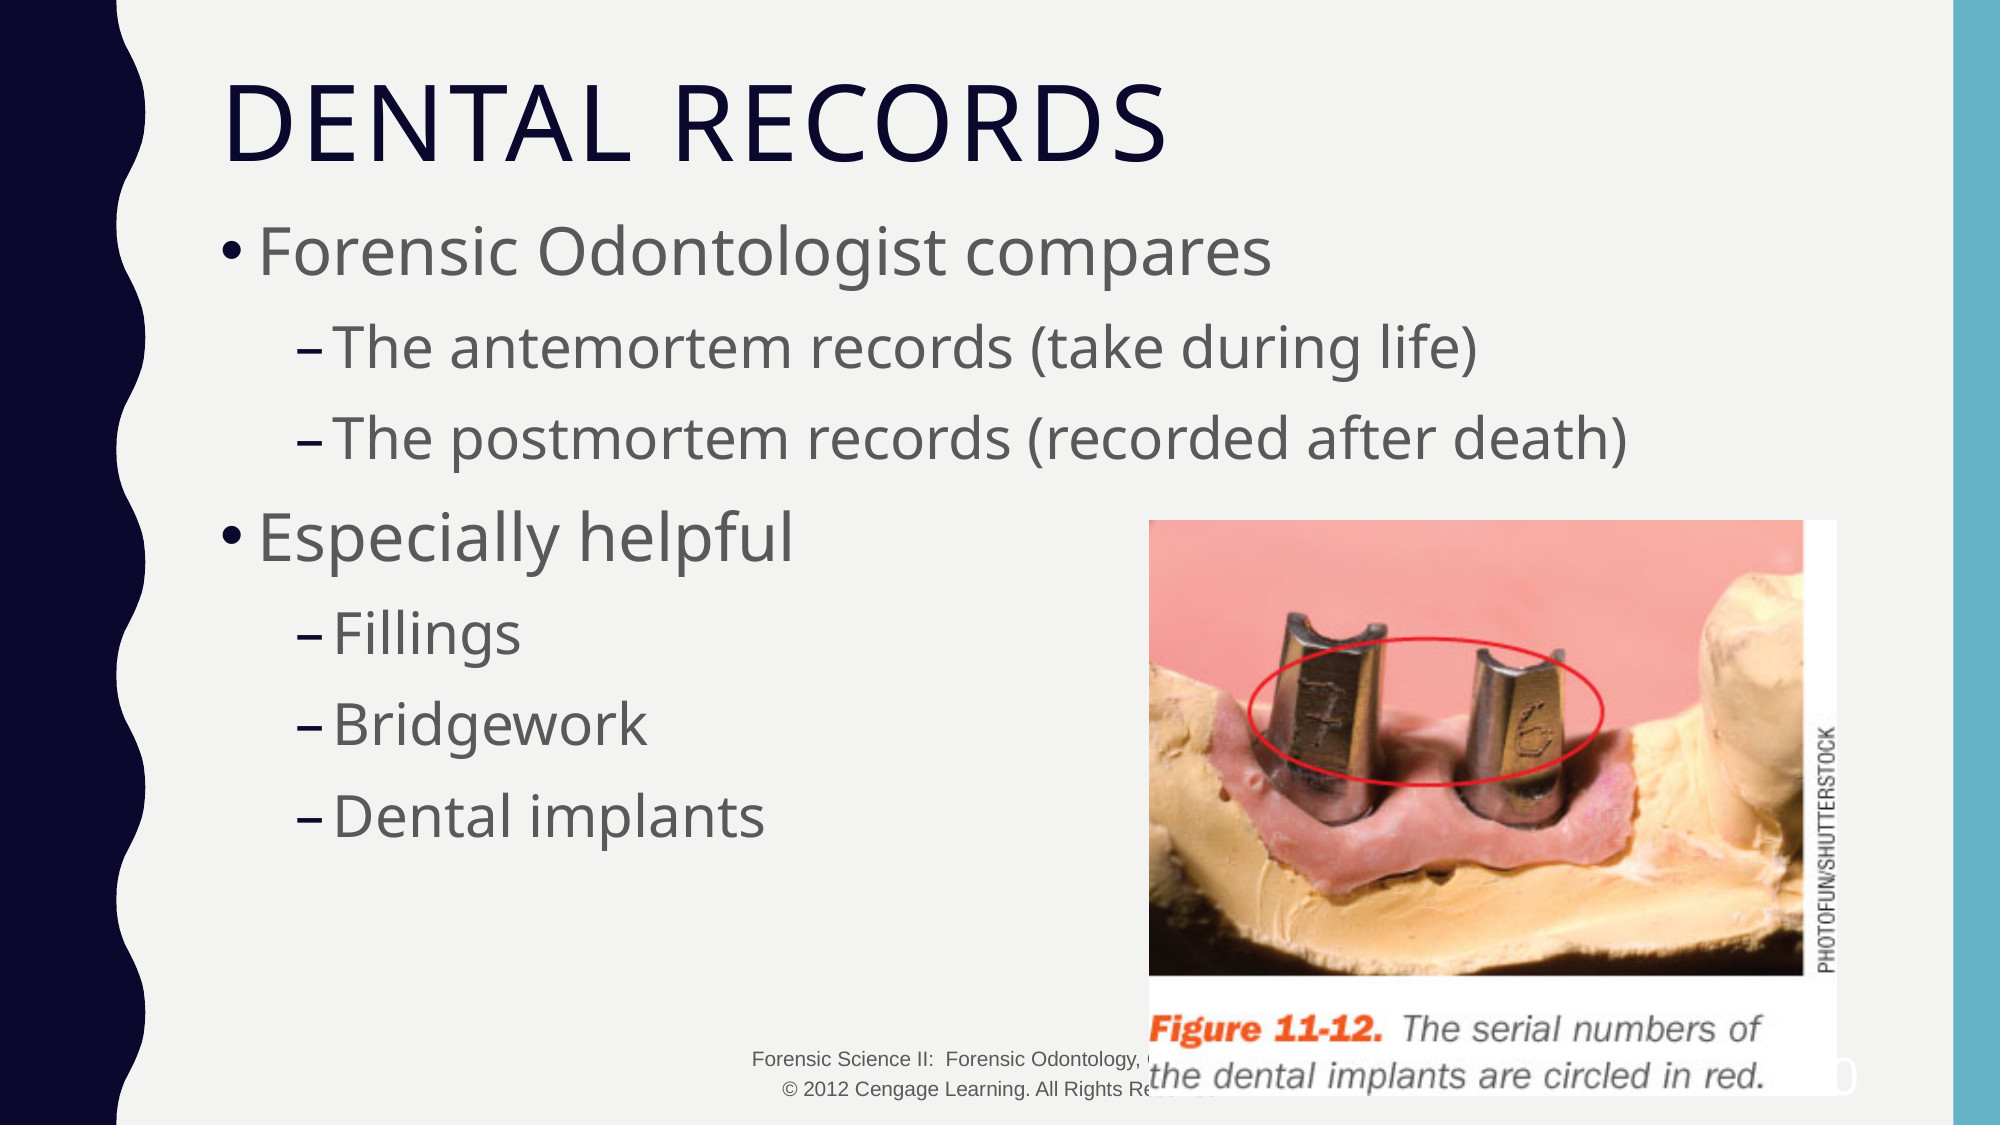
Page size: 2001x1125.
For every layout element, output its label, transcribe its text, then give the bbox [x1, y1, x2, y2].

footer Forensic Science II: Forensic Odontology, Chapter 11 © 2012 Cengage Learning. All Rights Reserved [662, 1045, 1338, 1103]
picture [1149, 520, 1837, 1096]
title Dental Records [205, 62, 1875, 193]
list Forensic Odontologist compares The antemortem records (take during life) The postmortem records (recorded after death) Especially helpful Fillings Bridgework Dental implants [205, 193, 1875, 965]
slide_number 10 [1412, 1045, 1875, 1103]
